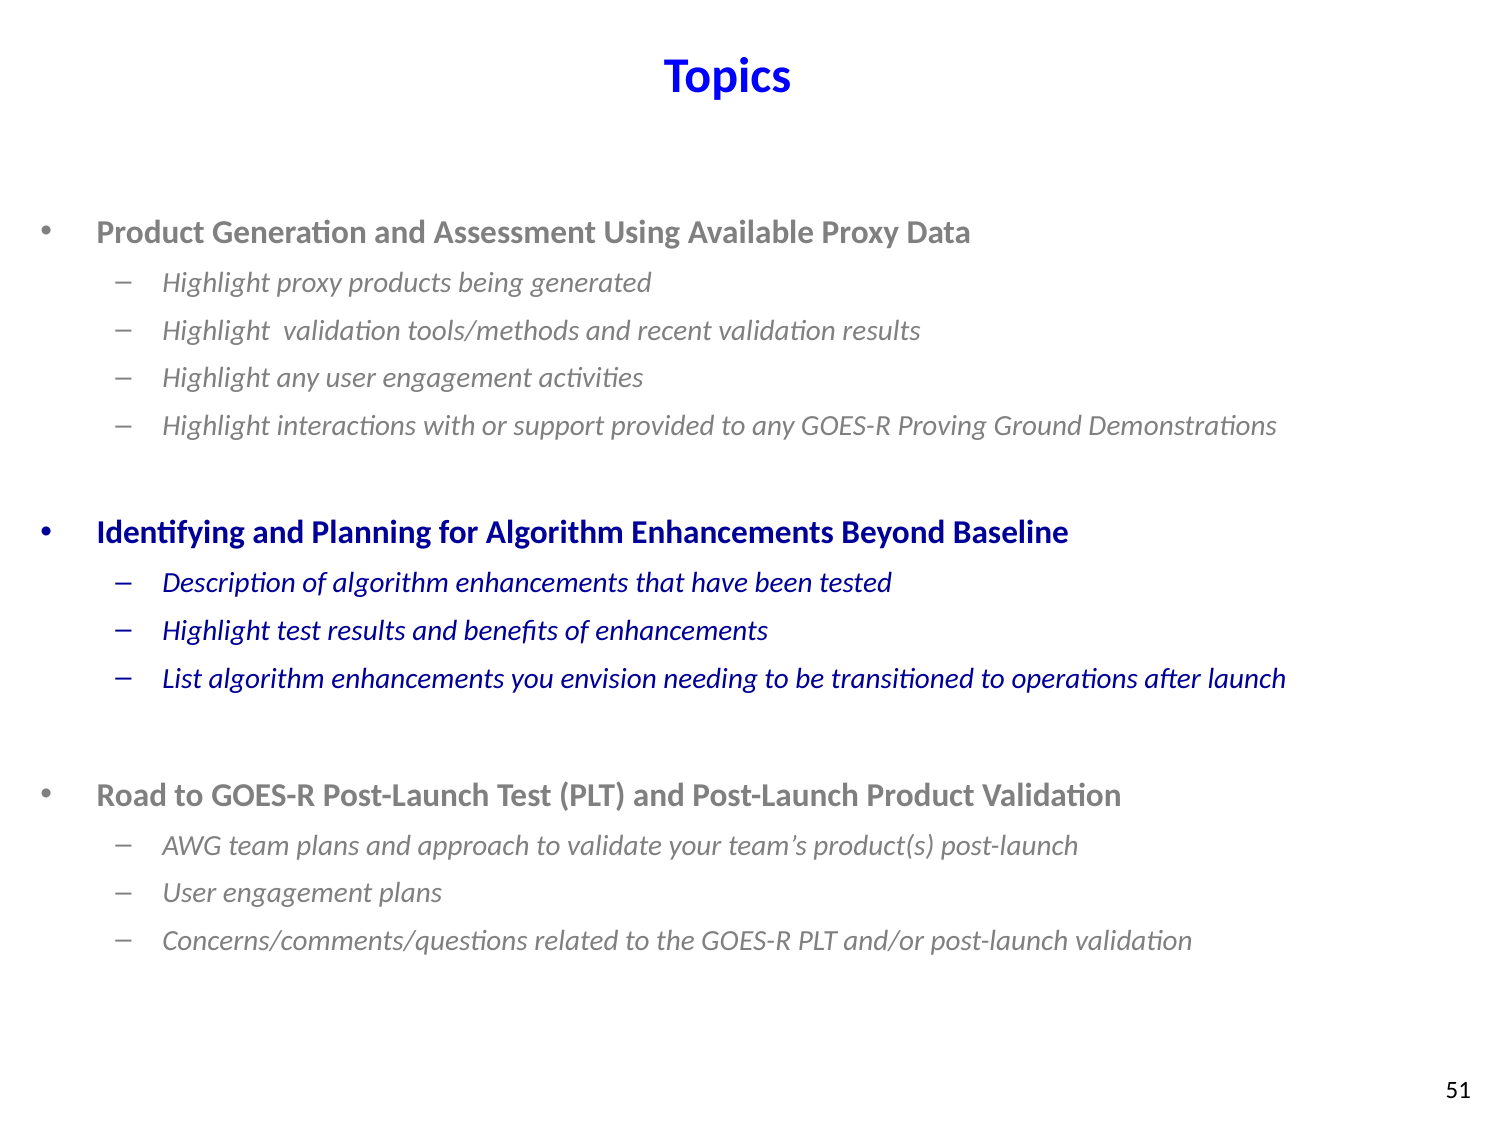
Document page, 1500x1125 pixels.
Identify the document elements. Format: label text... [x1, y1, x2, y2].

title Topics [154, 10, 1301, 135]
slide_number 51 [1337, 1063, 1487, 1114]
list Product Generation and Assessment Using Available Proxy Data Highlight proxy products being generated Highlight validation tools/methods and recent validation results Highlight any user engagement activities Highlight interactions with or support provided to any GOES-R Proving Ground Demonstrations Identifying and Planning for Algorithm Enhancements Beyond Baseline Description of algorithm enhancements that have been tested Highlight test results and benefits of enhancements List algorithm enhancements you envision needing to be transitioned to operations after launch Road to GOES-R Post-Launch Test (PLT) and Post-Launch Product Validation AWG team plans and approach to validate your team’s product(s) post-launch User engagement plans Concerns/comments/questions related to the GOES-R PLT and/or post-launch validation [25, 195, 1463, 1100]
